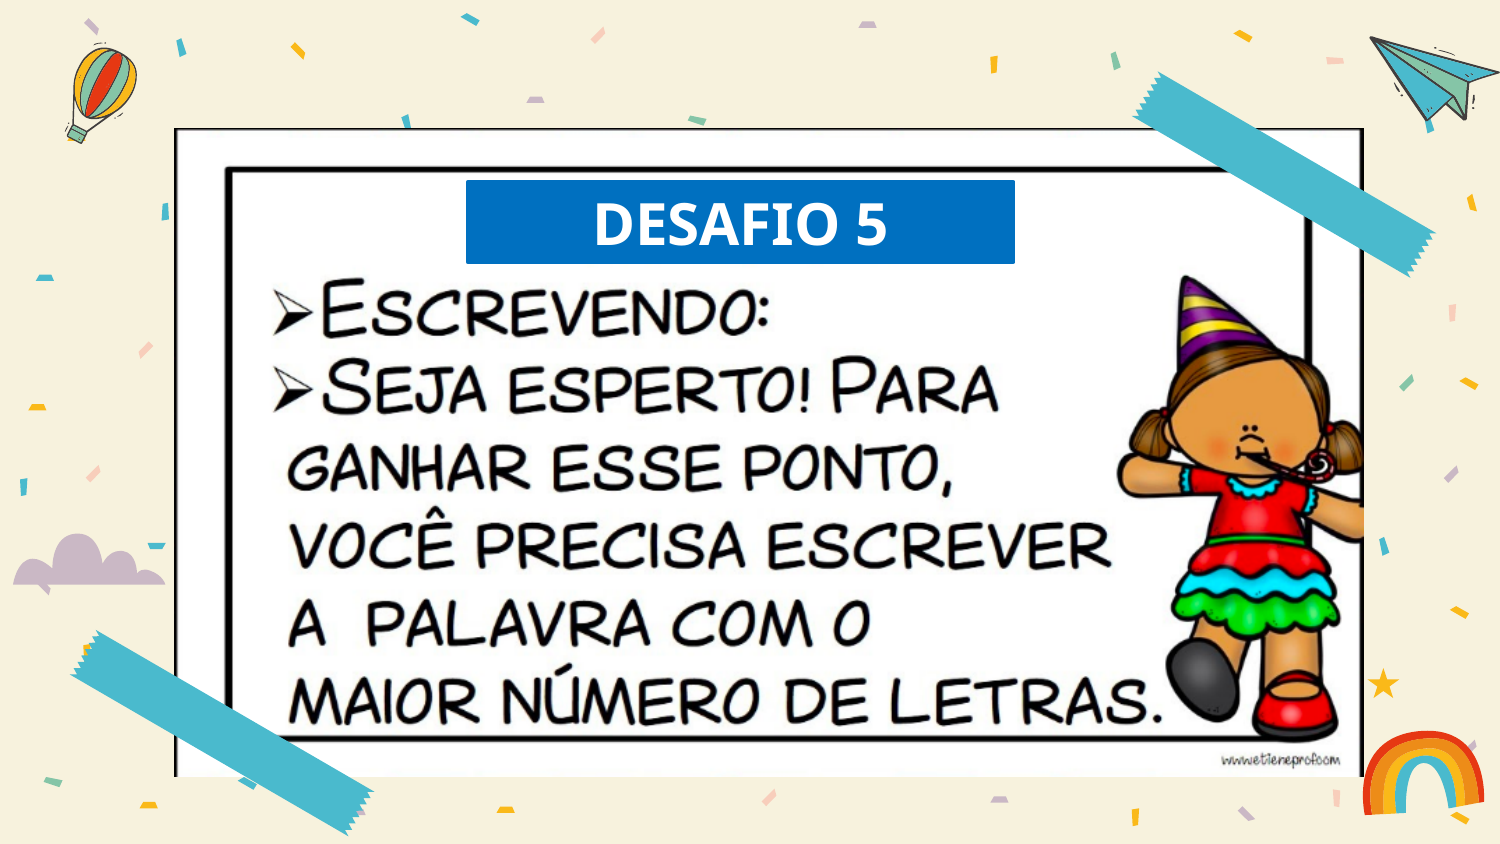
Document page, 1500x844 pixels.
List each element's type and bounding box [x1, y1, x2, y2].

text_box [12, 533, 166, 585]
picture [174, 127, 1364, 778]
text_box [1368, 193, 1437, 278]
text_box [261, 786, 375, 837]
text_box [1346, 730, 1490, 816]
text_box [1131, 71, 1252, 126]
text_box [1368, 35, 1500, 122]
text_box [69, 629, 169, 733]
text_box [64, 42, 138, 145]
